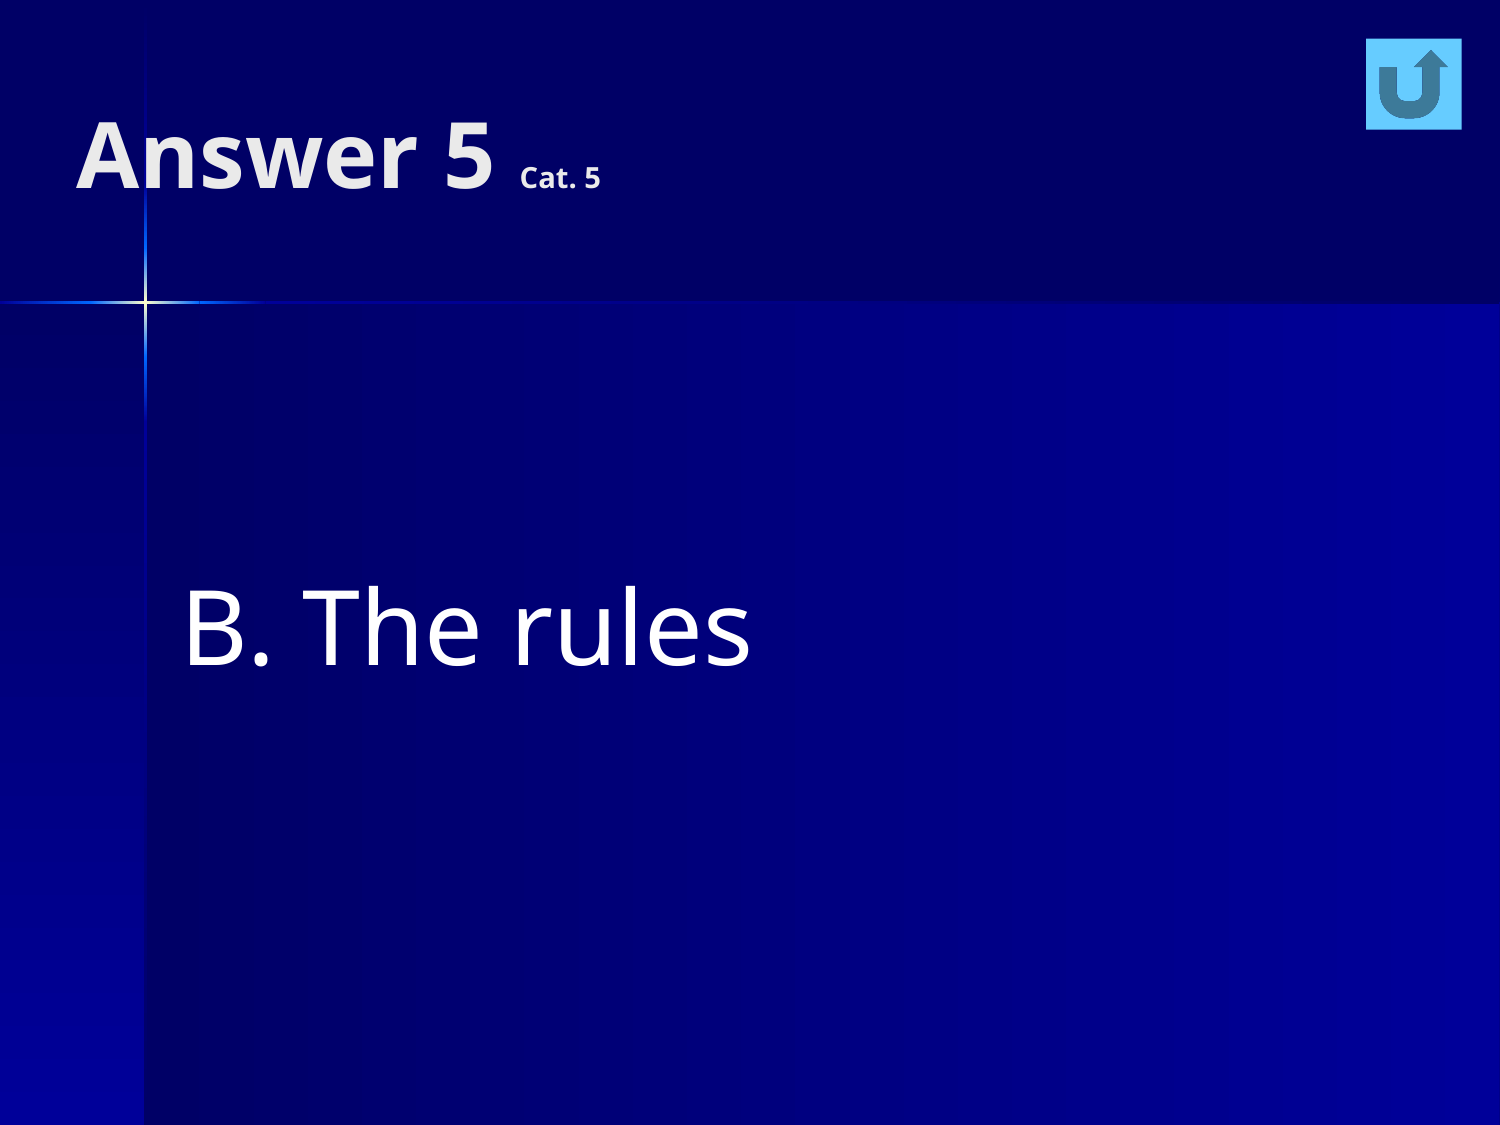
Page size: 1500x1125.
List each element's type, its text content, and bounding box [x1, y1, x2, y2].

title Answer 5 Cat. 5 [60, 63, 674, 215]
text_box B. The rules [165, 553, 1263, 694]
text_box [1366, 38, 1462, 130]
